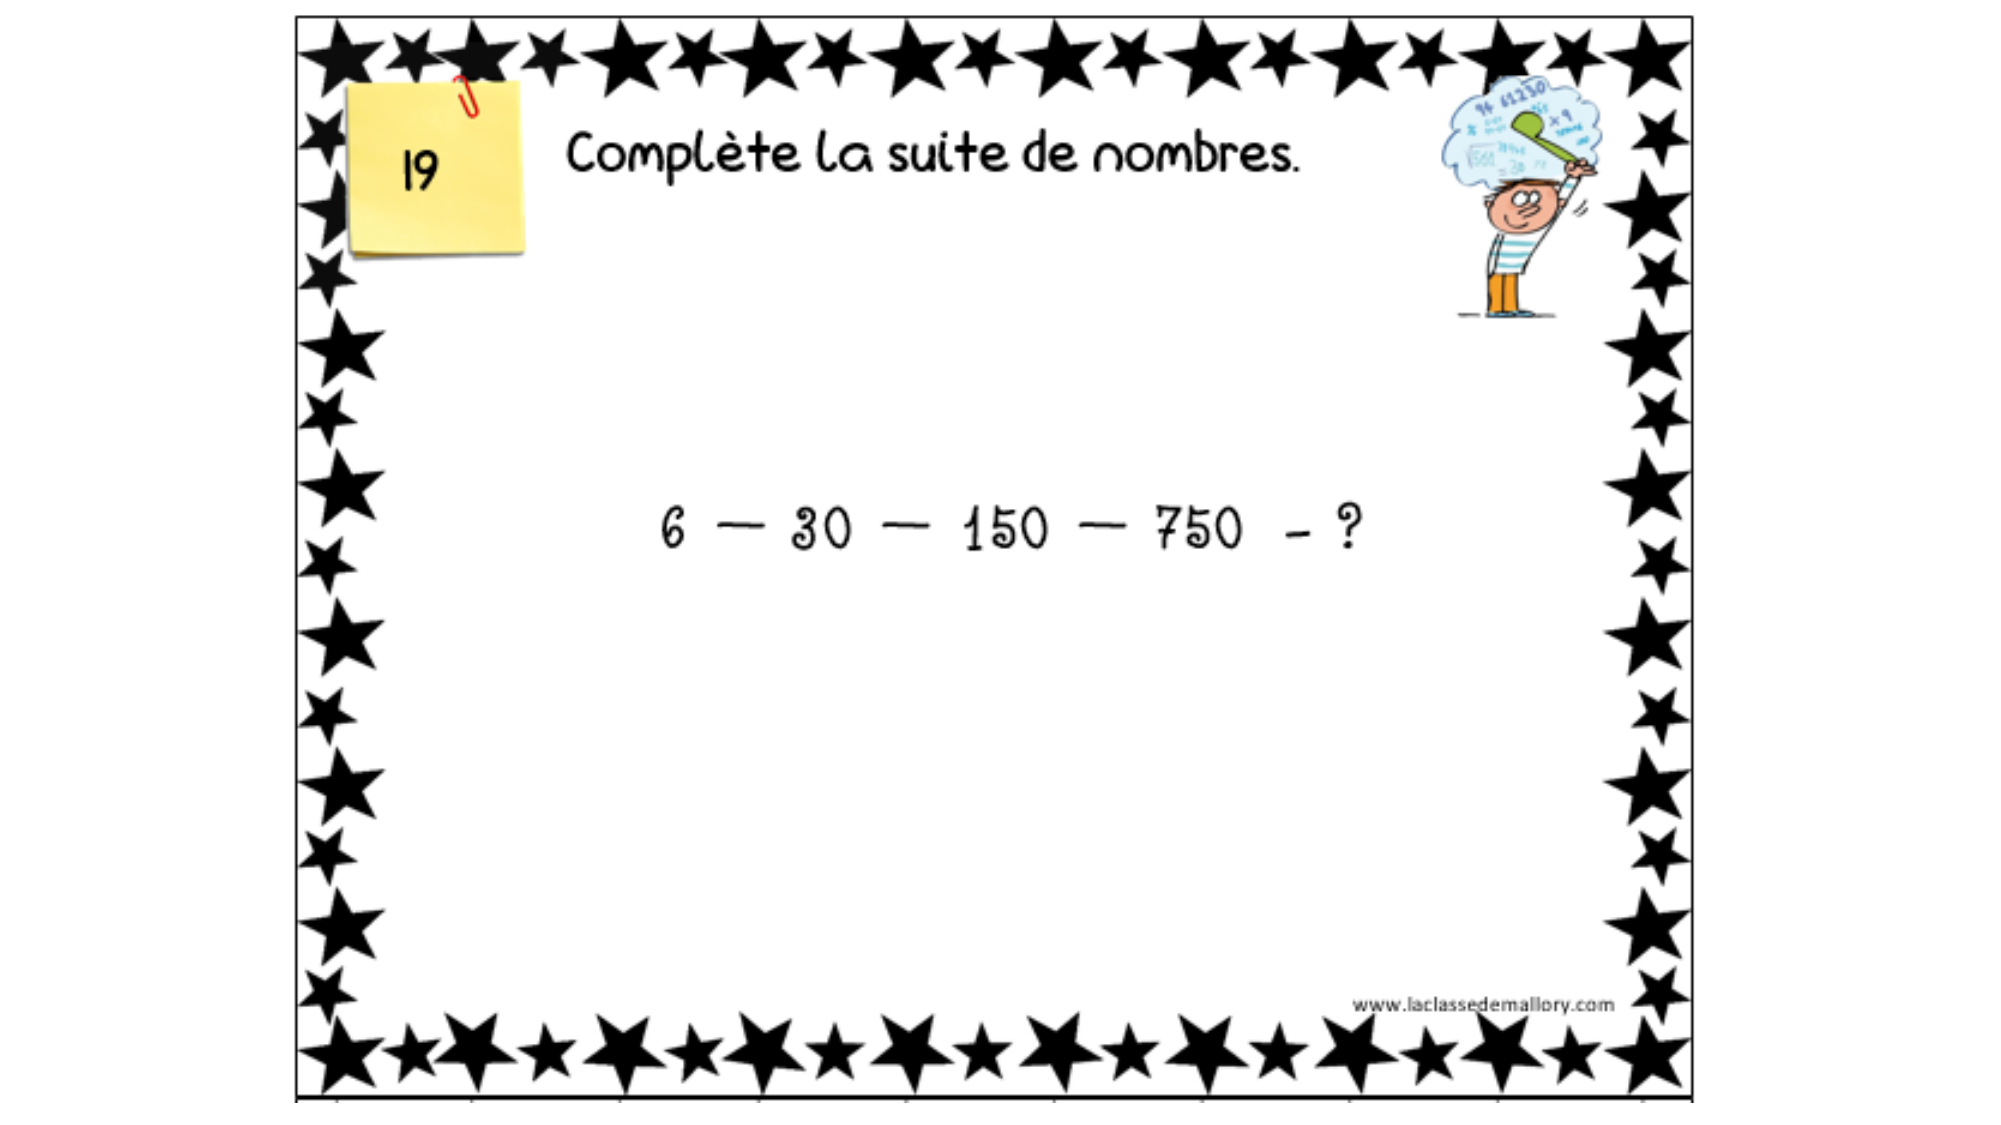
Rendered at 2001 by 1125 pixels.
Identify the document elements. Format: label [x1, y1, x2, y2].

picture [291, 14, 1699, 1103]
